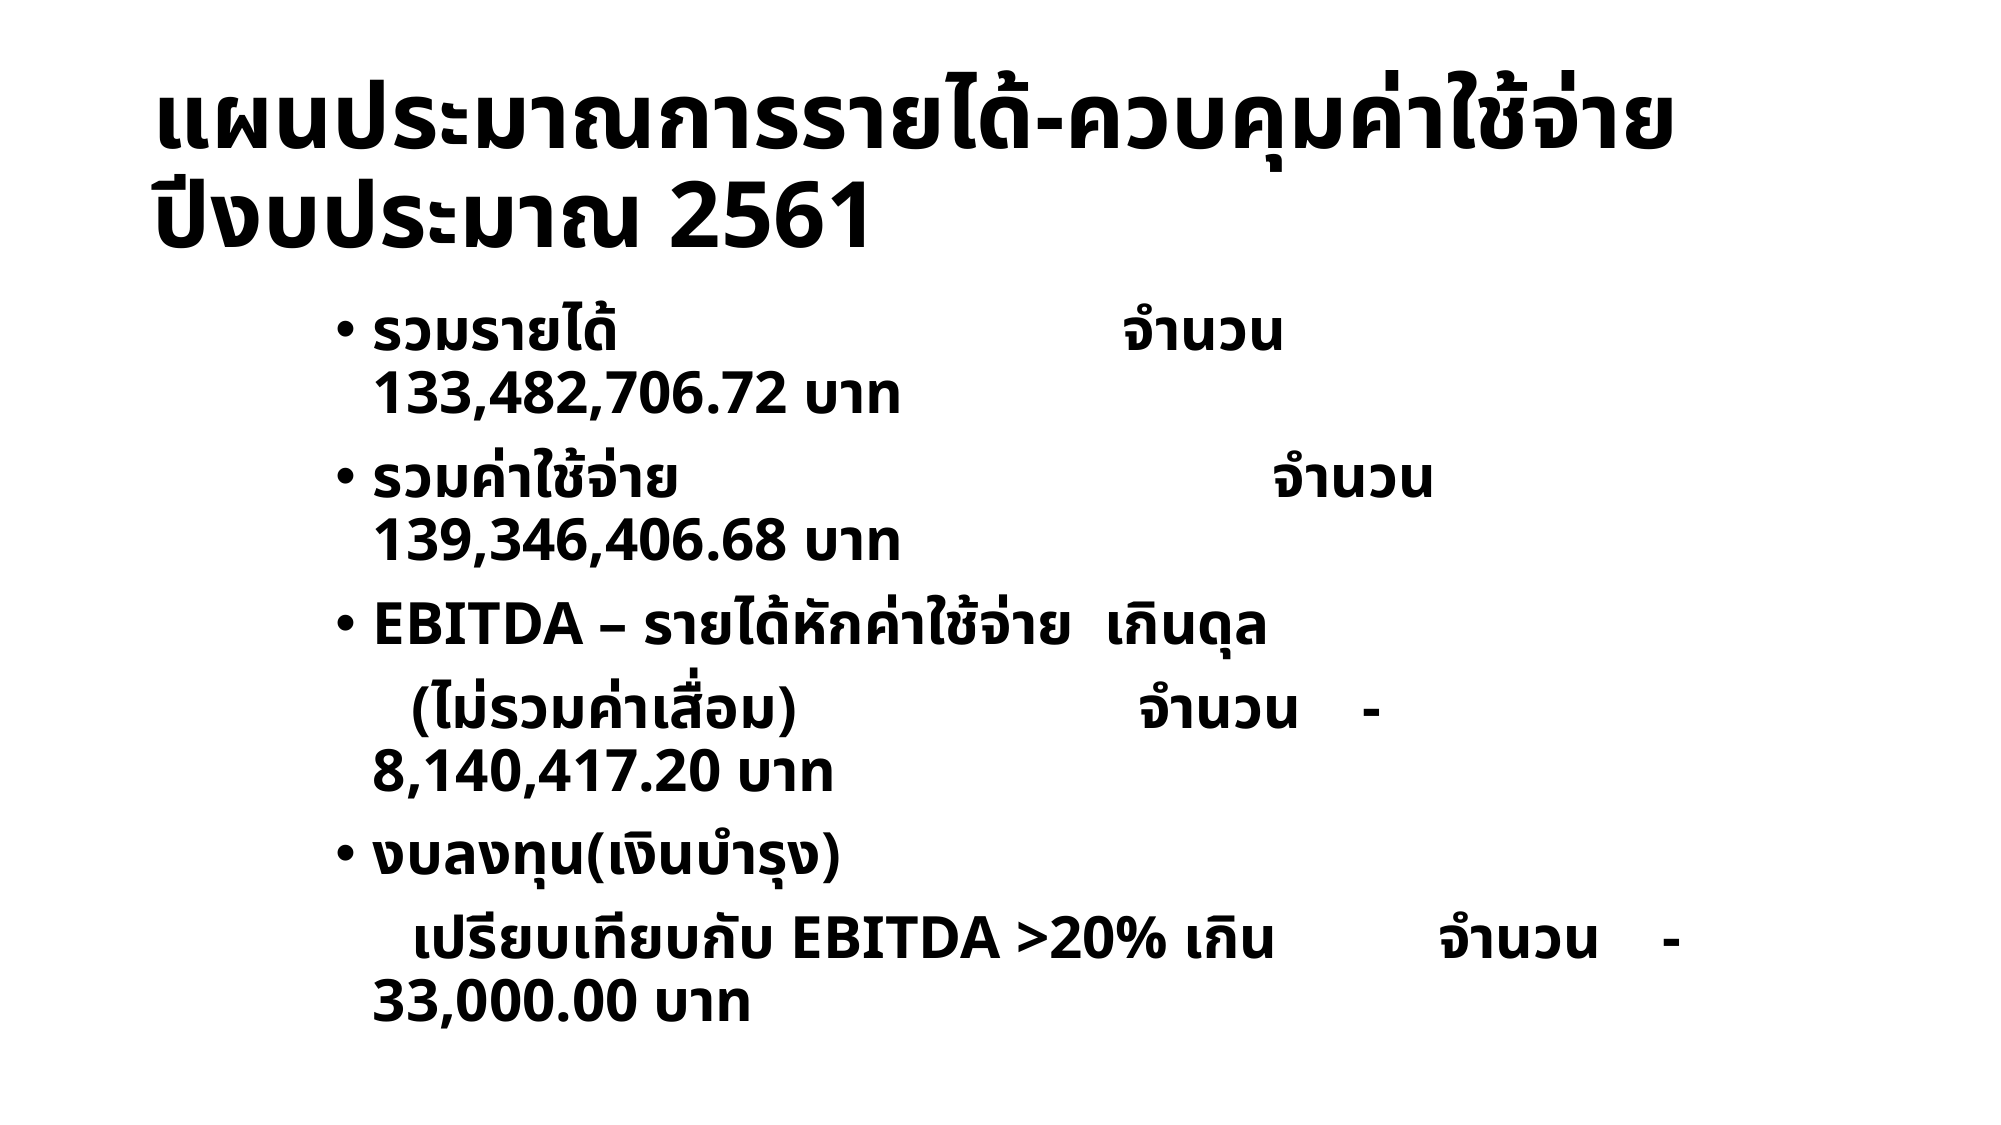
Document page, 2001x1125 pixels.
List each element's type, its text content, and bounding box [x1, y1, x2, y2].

list รวมรายได้ จำนวน 133,482,706.72 บาท รวมค่าใช้จ่าย จำนวน 139,346,406.68 บาท EBITDA – รายได้หักค่าใช้จ่าย เกินดุล (ไม่รวมค่าเสื่อม) จำนวน -8,140,417.20 บาท งบลงทุน(เงินบำรุง) เปรียบเทียบกับ EBITDA >20% เกิน จำนวน -33,000.00 บาท [320, 292, 1711, 1036]
title แผนประมาณการรายได้-ควบคุมค่าใช้จ่าย ปีงบประมาณ 2561 [137, 59, 1863, 278]
